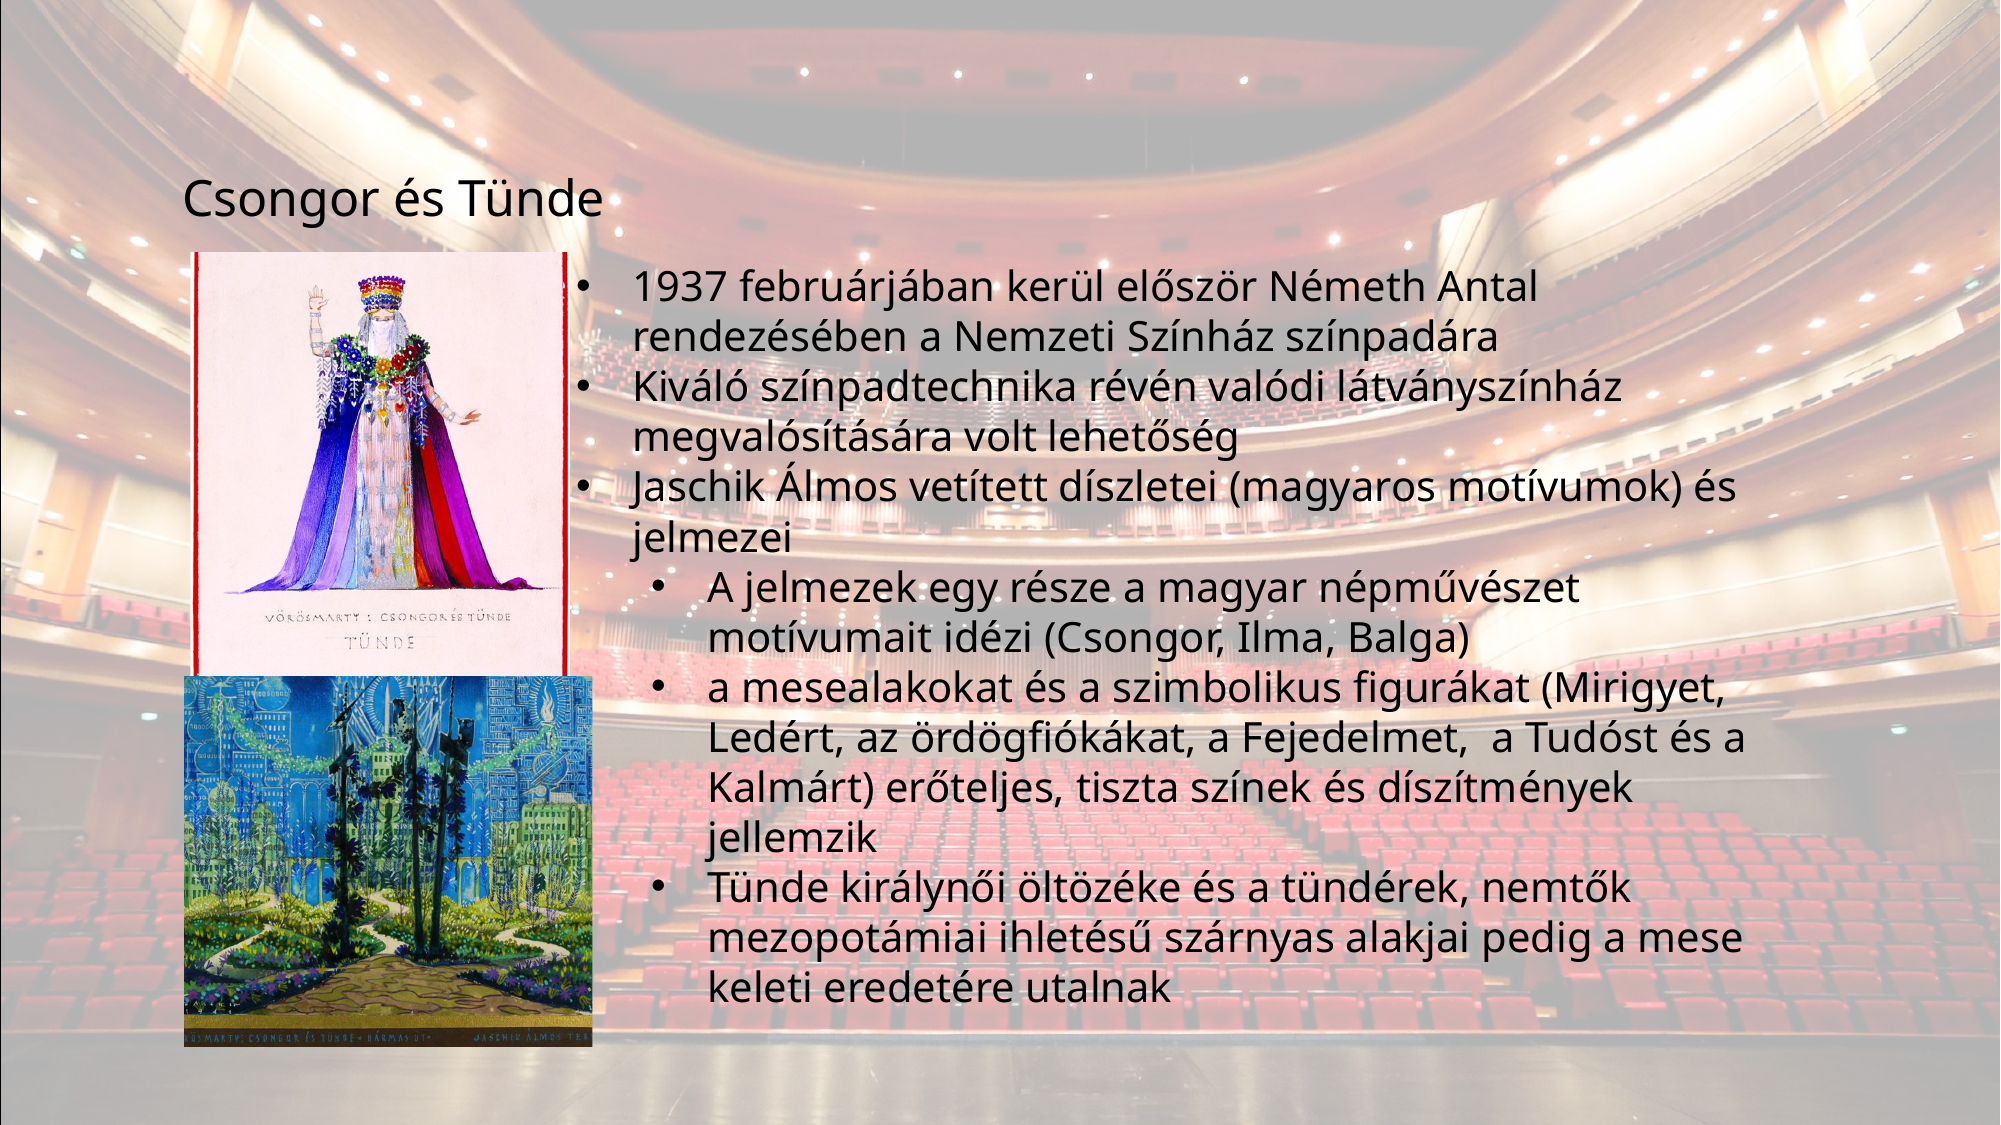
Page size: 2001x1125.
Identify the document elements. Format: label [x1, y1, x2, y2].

picture [183, 252, 593, 1048]
text_box [0, 0, 2000, 1125]
